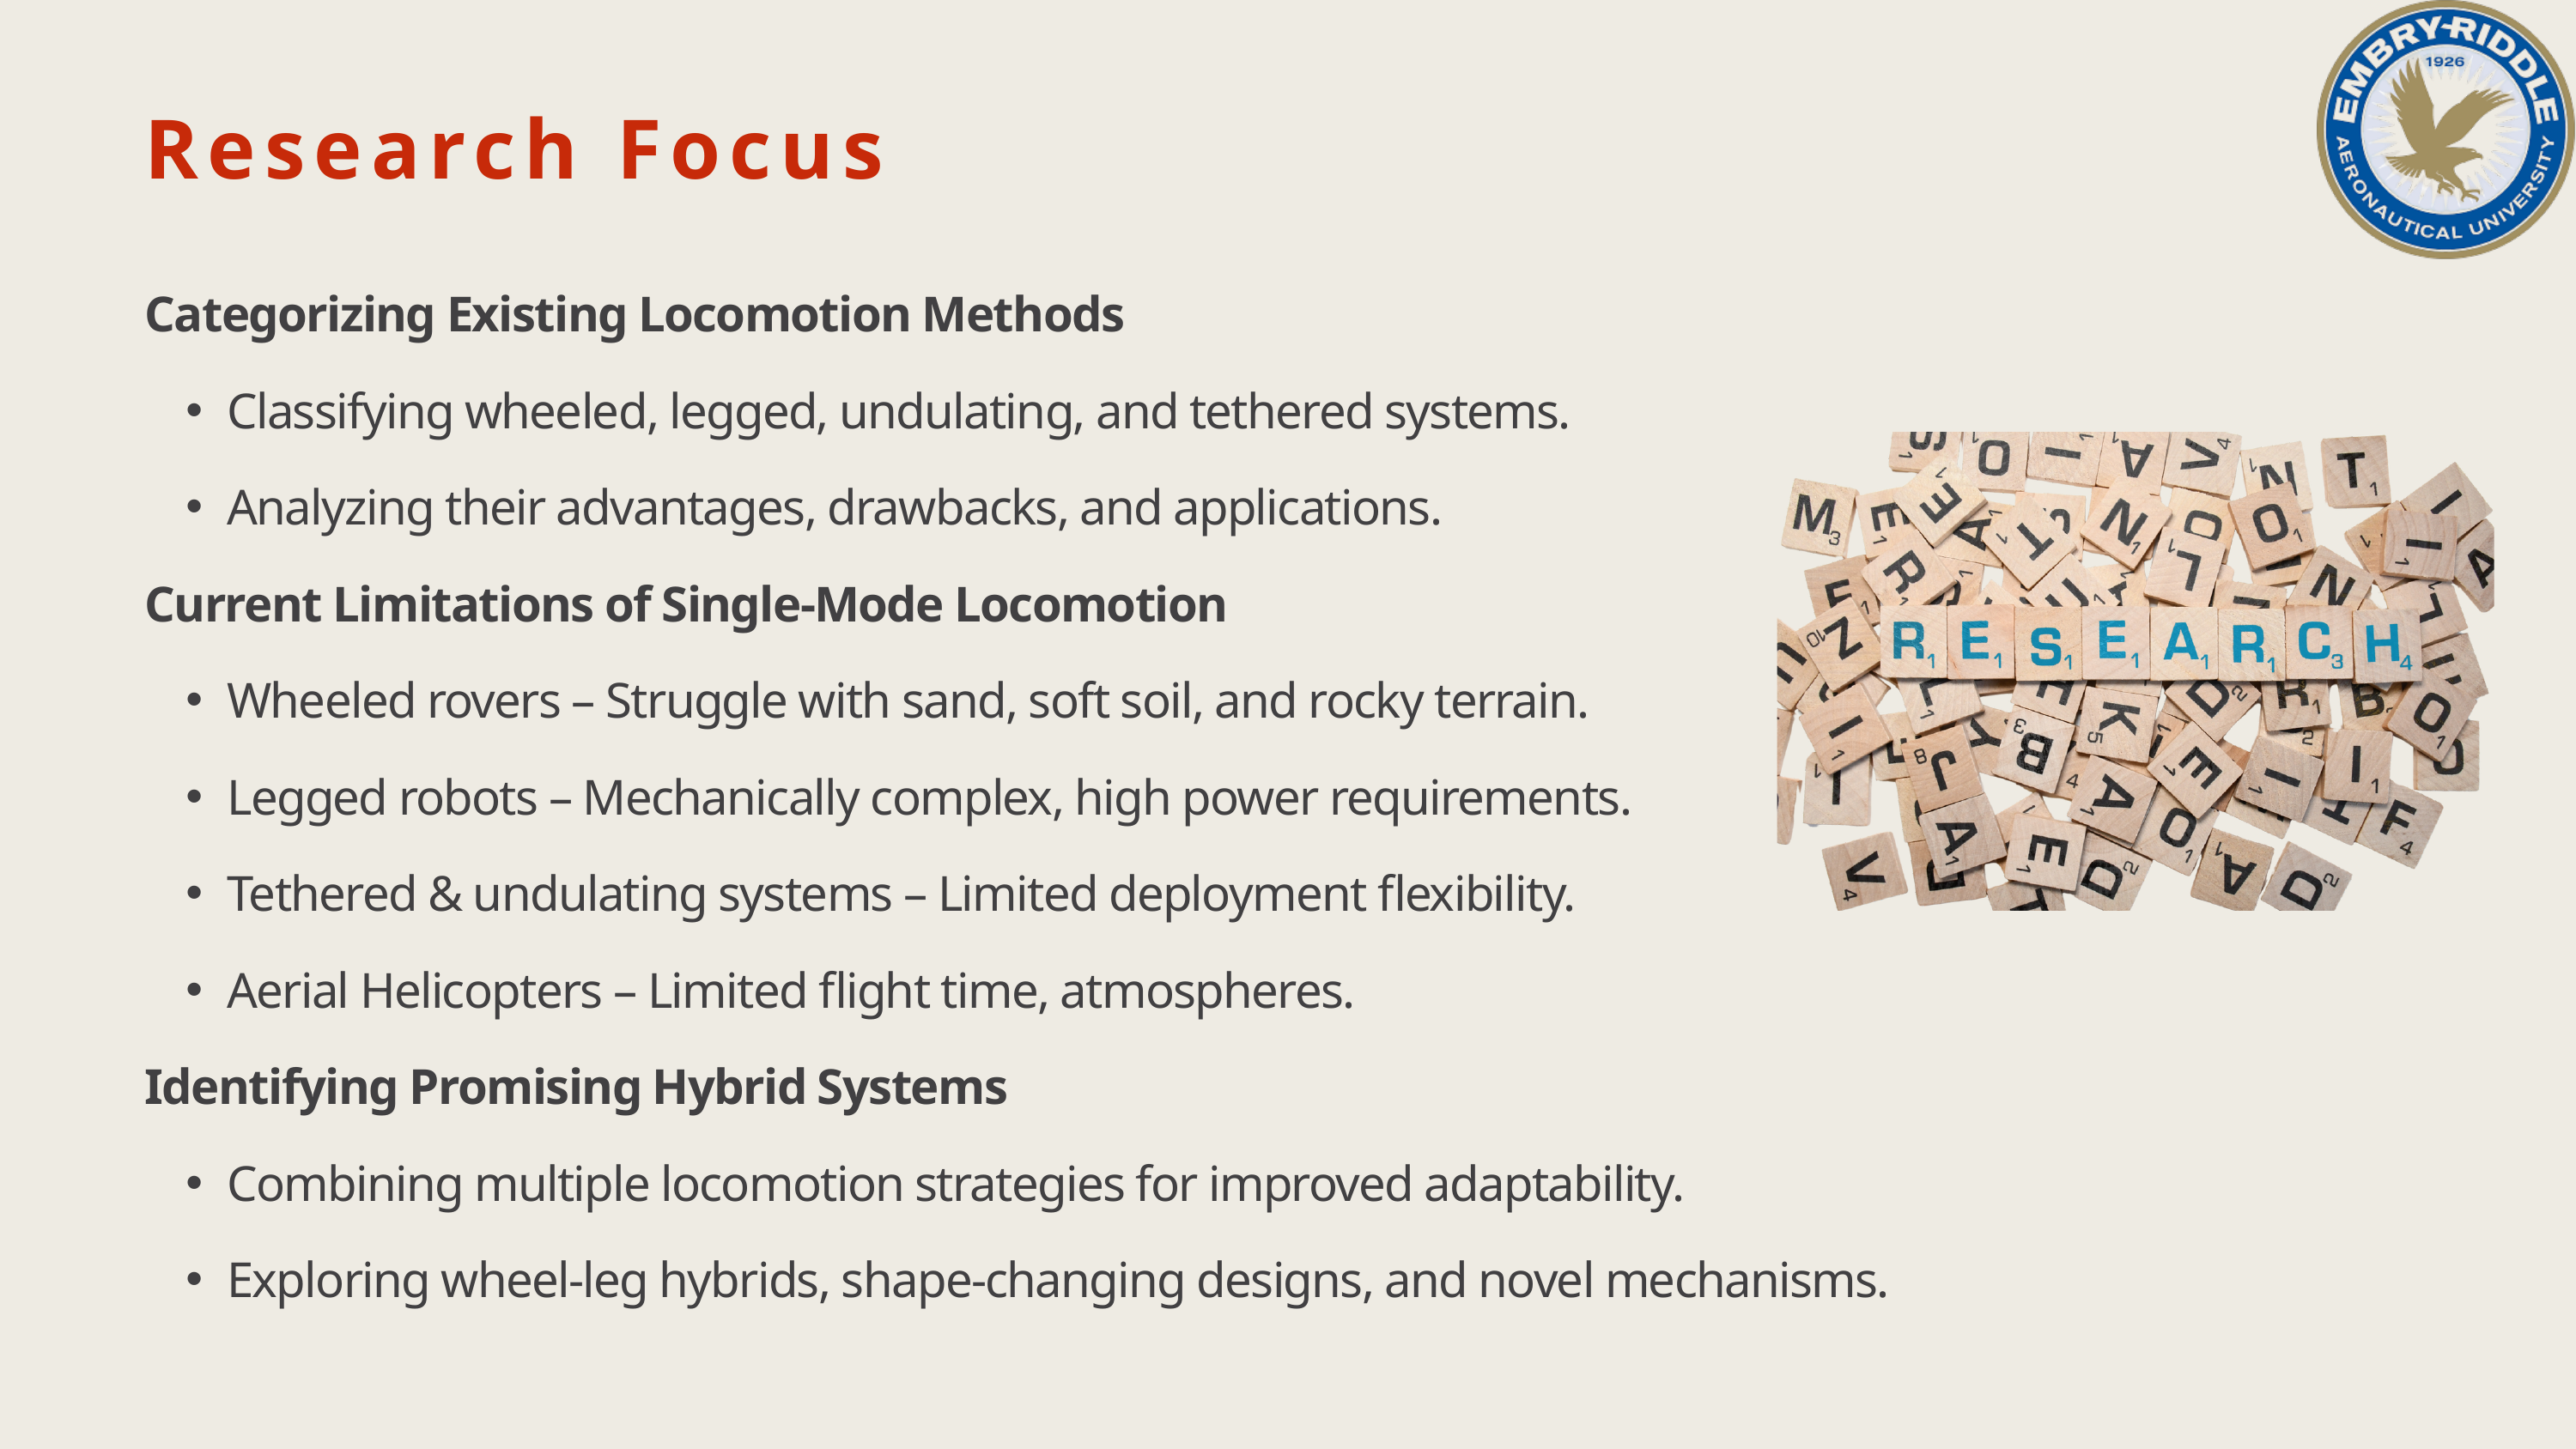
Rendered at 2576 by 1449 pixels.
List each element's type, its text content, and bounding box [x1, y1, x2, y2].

text_box [1777, 432, 2494, 911]
text_box Research Focus [144, 81, 1625, 197]
text_box Categorizing Existing Locomotion Methods Classifying wheeled, legged, undulating, and tethered systems. Analyzing their advantages, drawbacks, and applications. Current Limitations of Single-Mode Locomotion Wheeled rovers – Struggle with sand, soft soil, and rocky terrain. Legged robots – Mechanically complex, high power requirements. Tethered & undulating systems – Limited deployment flexibility. Aerial Helicopters – Limited flight time, atmospheres. Identifying Promising Hybrid Systems Combining multiple locomotion strategies for improved adaptability. Exploring wheel-leg hybrids, shape-changing designs, and novel mechanisms. [144, 245, 2046, 1449]
text_box [2315, 0, 2576, 260]
